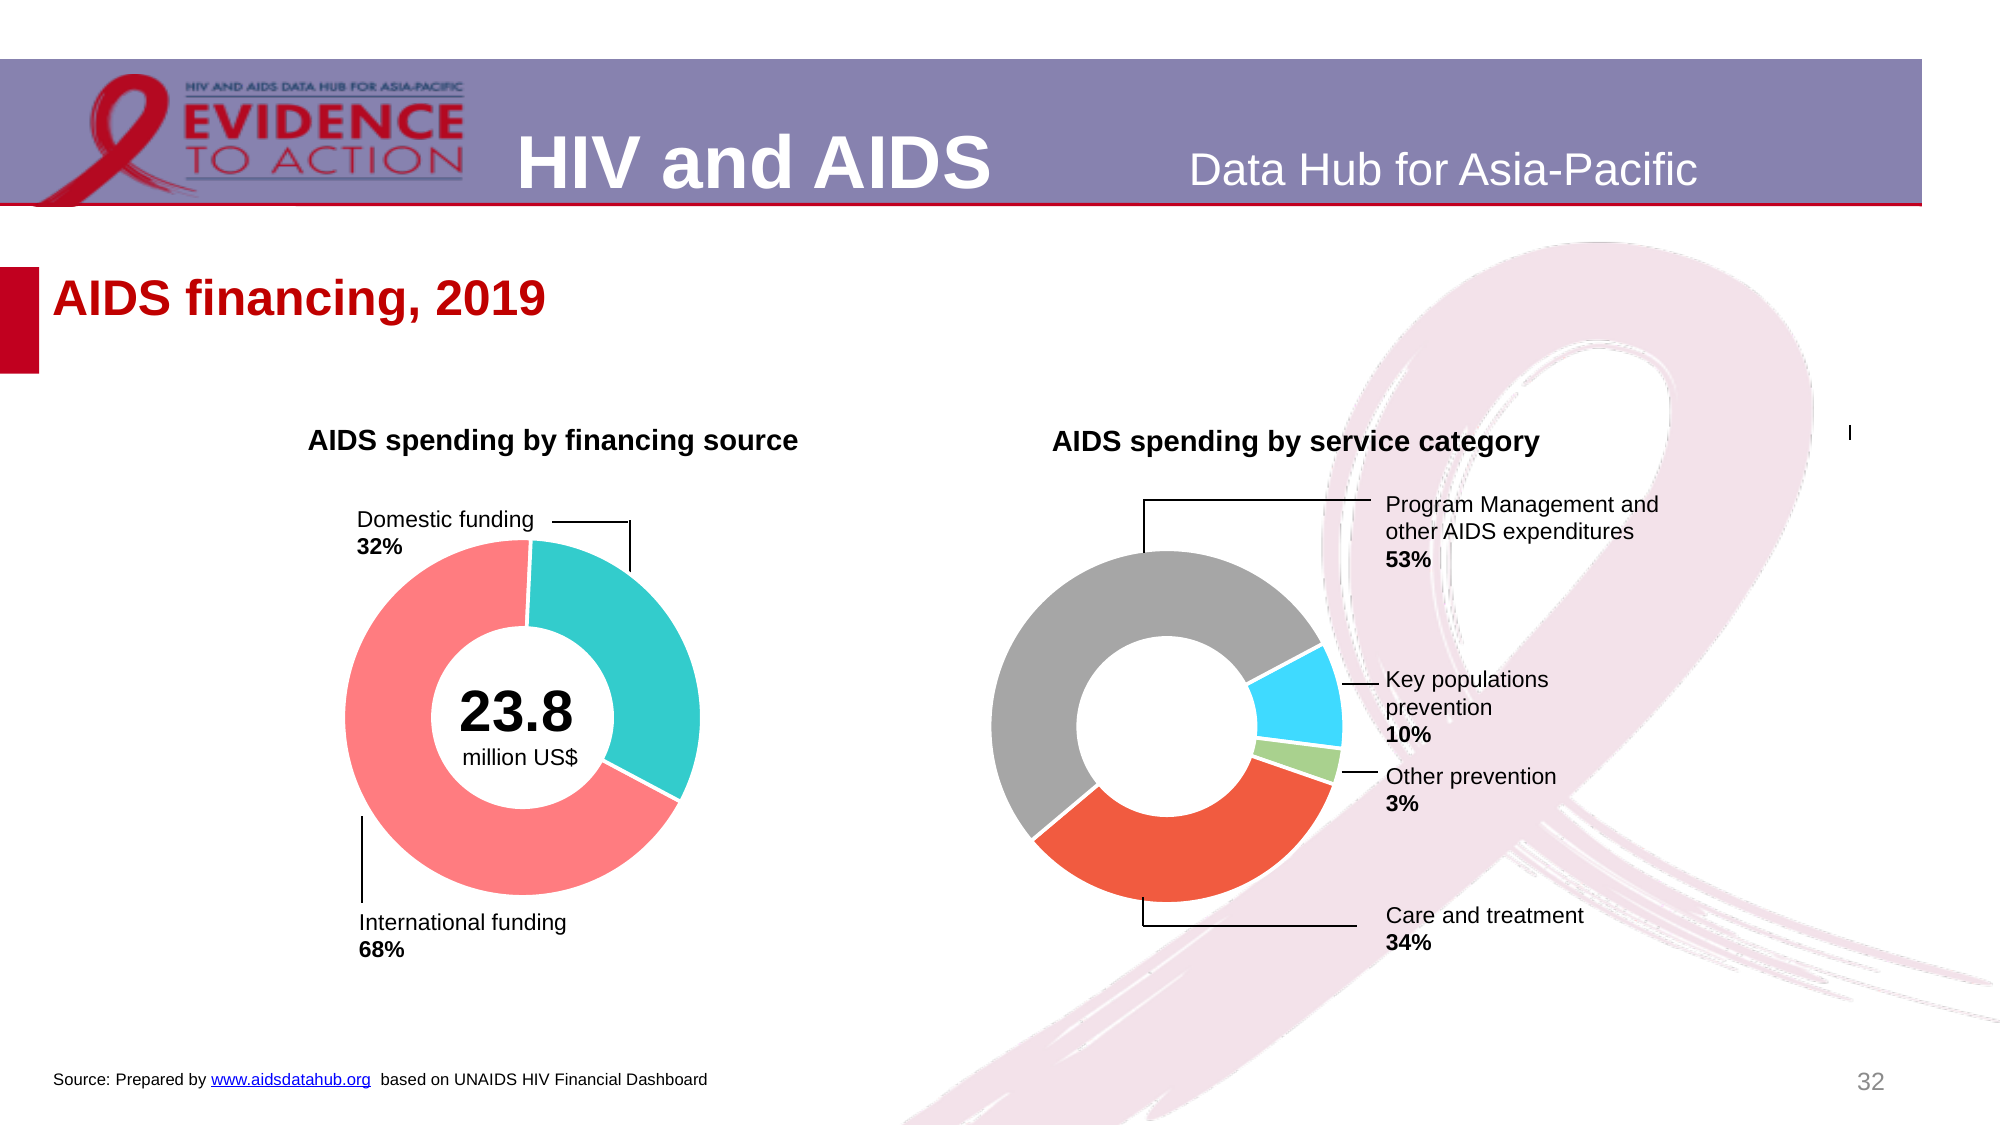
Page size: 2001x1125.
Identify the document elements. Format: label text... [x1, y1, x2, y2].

title AIDS financing, 2019 [37, 257, 1875, 341]
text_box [162, 413, 1706, 996]
slide_number 32 [1781, 1042, 1900, 1103]
text_box Source: Prepared by www.aidsdatahub.org based on UNAIDS HIV Financial Dashboard [38, 1061, 724, 1097]
picture [11, 74, 469, 207]
picture [706, 181, 2000, 1125]
